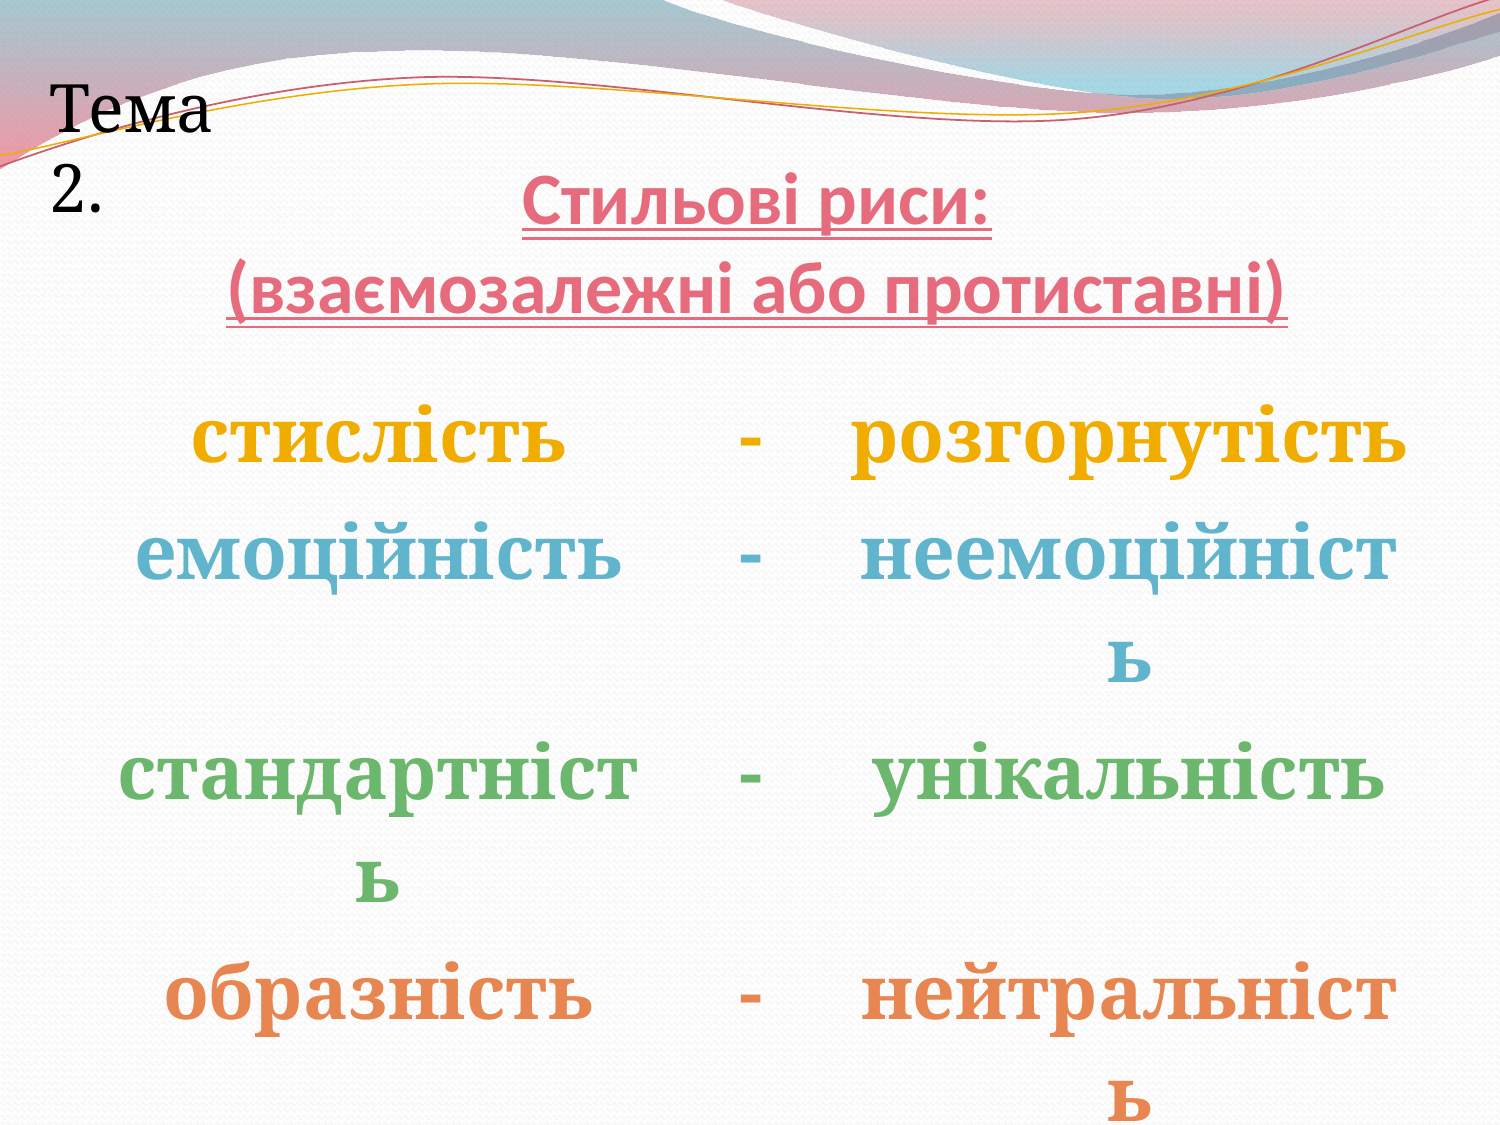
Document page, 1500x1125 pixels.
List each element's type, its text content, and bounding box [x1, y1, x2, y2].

table_header стислість [82, 375, 675, 492]
table_cell - [675, 492, 827, 712]
title Стильові риси: (взаємозалежні або протиставні) [82, 140, 1432, 329]
table_header розгорнутість [827, 375, 1432, 492]
table_cell унікальність [827, 712, 1432, 932]
table_cell нейтральність [827, 932, 1432, 1125]
table_header - [675, 375, 827, 492]
table_cell емоційність [82, 492, 675, 712]
table_cell - [675, 712, 827, 932]
table_cell стандартність [82, 712, 675, 932]
table_cell образність [82, 932, 675, 1125]
table_cell неемоційність [827, 492, 1432, 712]
table_cell - [675, 932, 827, 1125]
text_box Тема 2. [35, 58, 293, 234]
